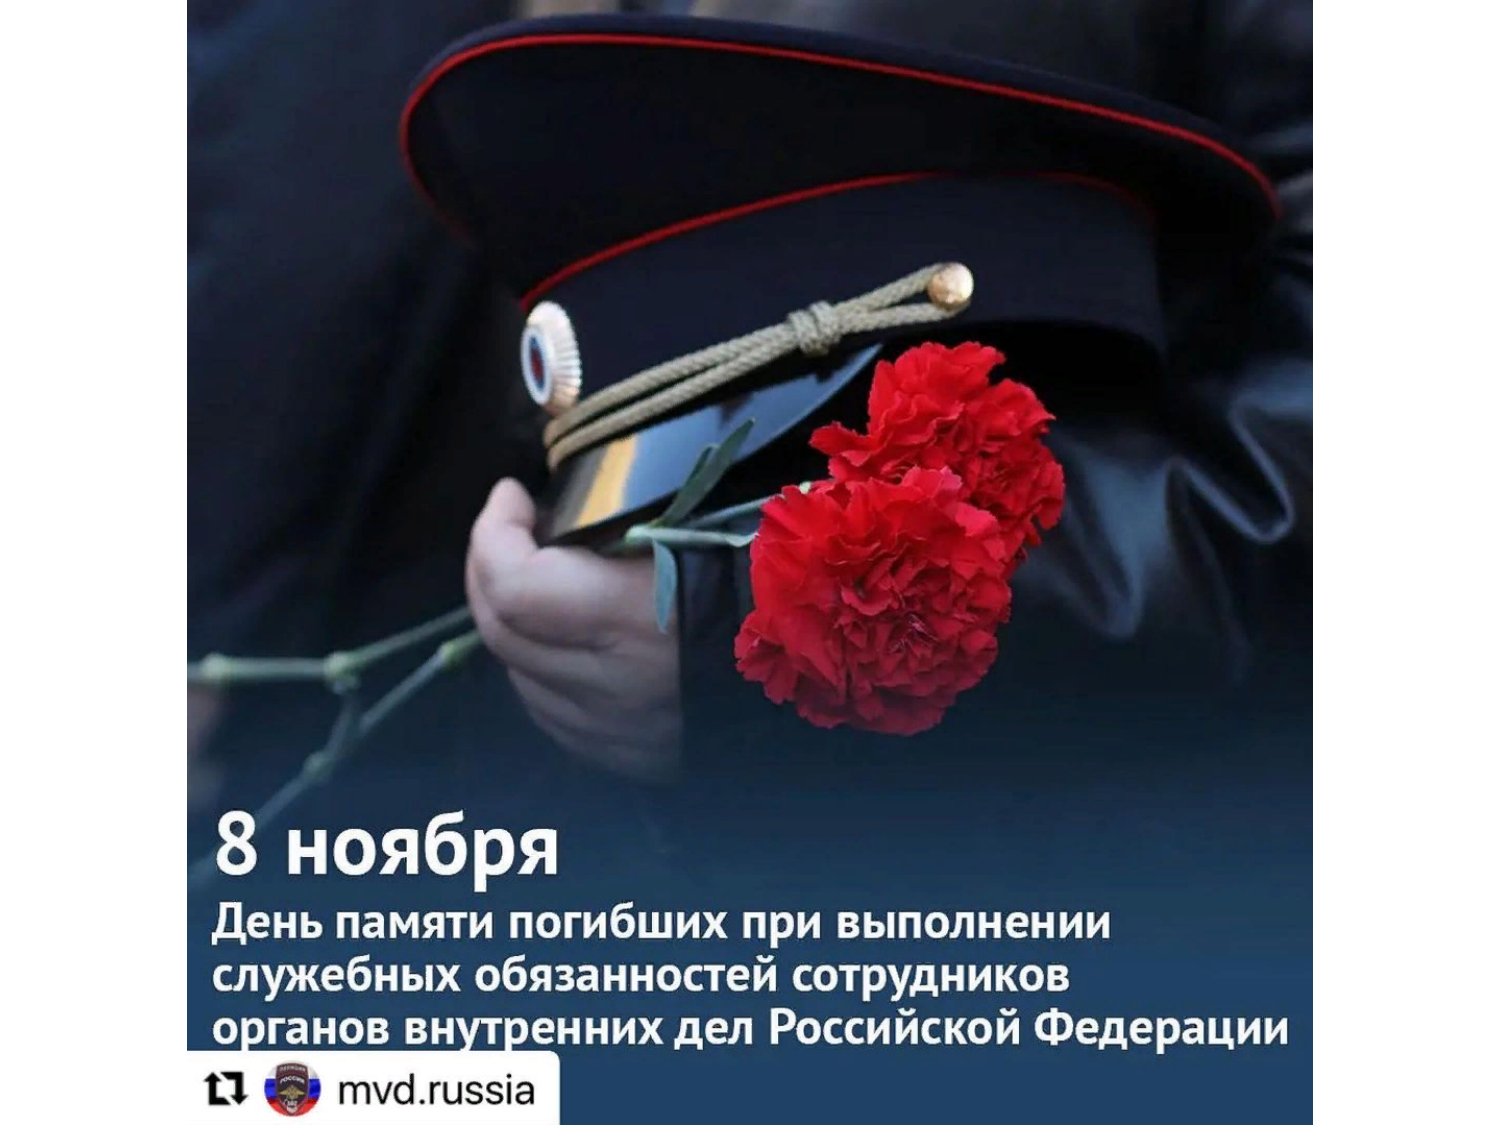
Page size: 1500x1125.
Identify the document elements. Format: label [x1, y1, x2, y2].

picture [187, 0, 1313, 1125]
